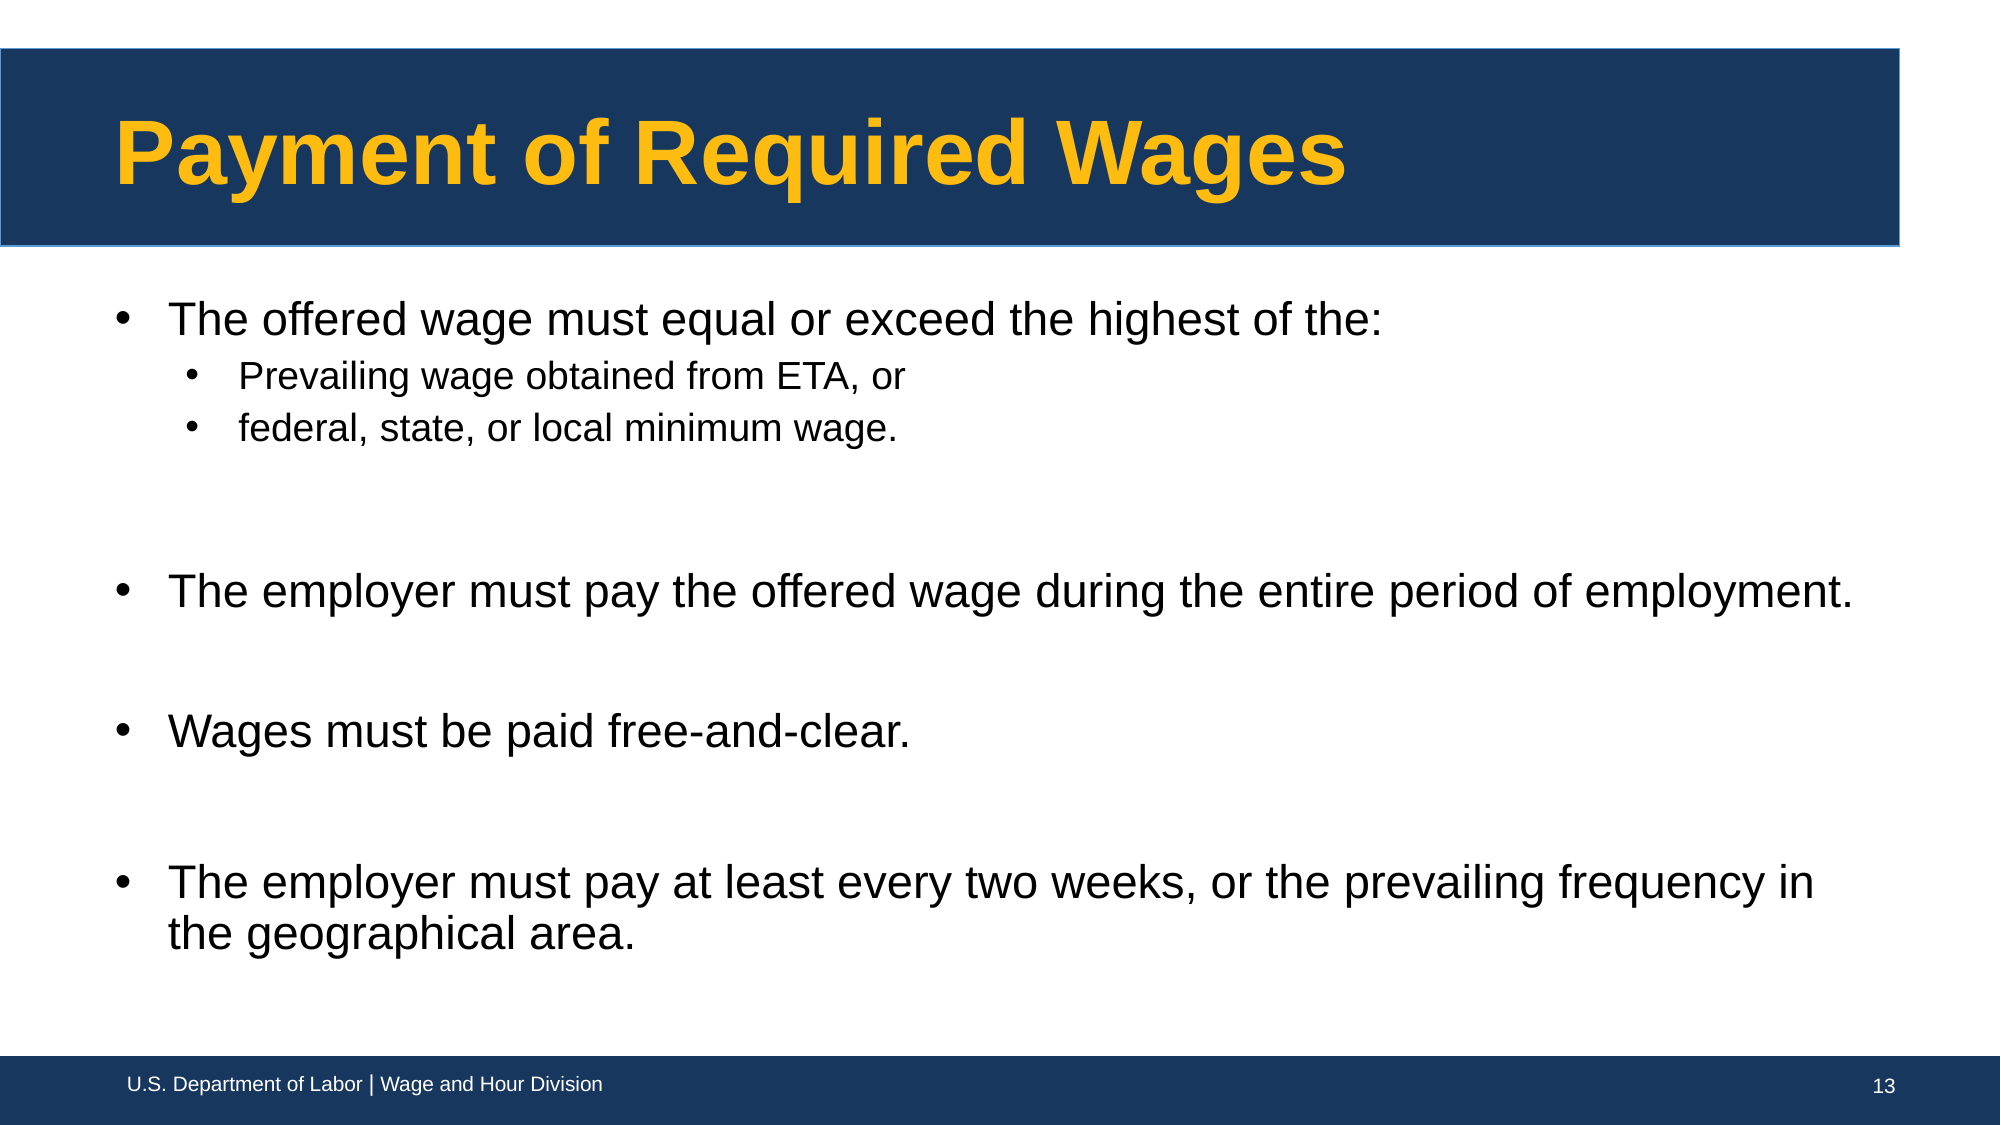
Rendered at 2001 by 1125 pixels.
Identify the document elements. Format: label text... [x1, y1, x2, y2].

title Payment of Required Wages [99, 62, 2000, 250]
list The offered wage must equal or exceed the highest of the: Prevailing wage obtained from ETA, or federal, state, or local minimum wage. The employer must pay the offered wage during the entire period of employment. Wages must be paid free-and-clear. The employer must pay at least every two weeks, or the prevailing frequency in the geographical area. [99, 287, 1900, 975]
